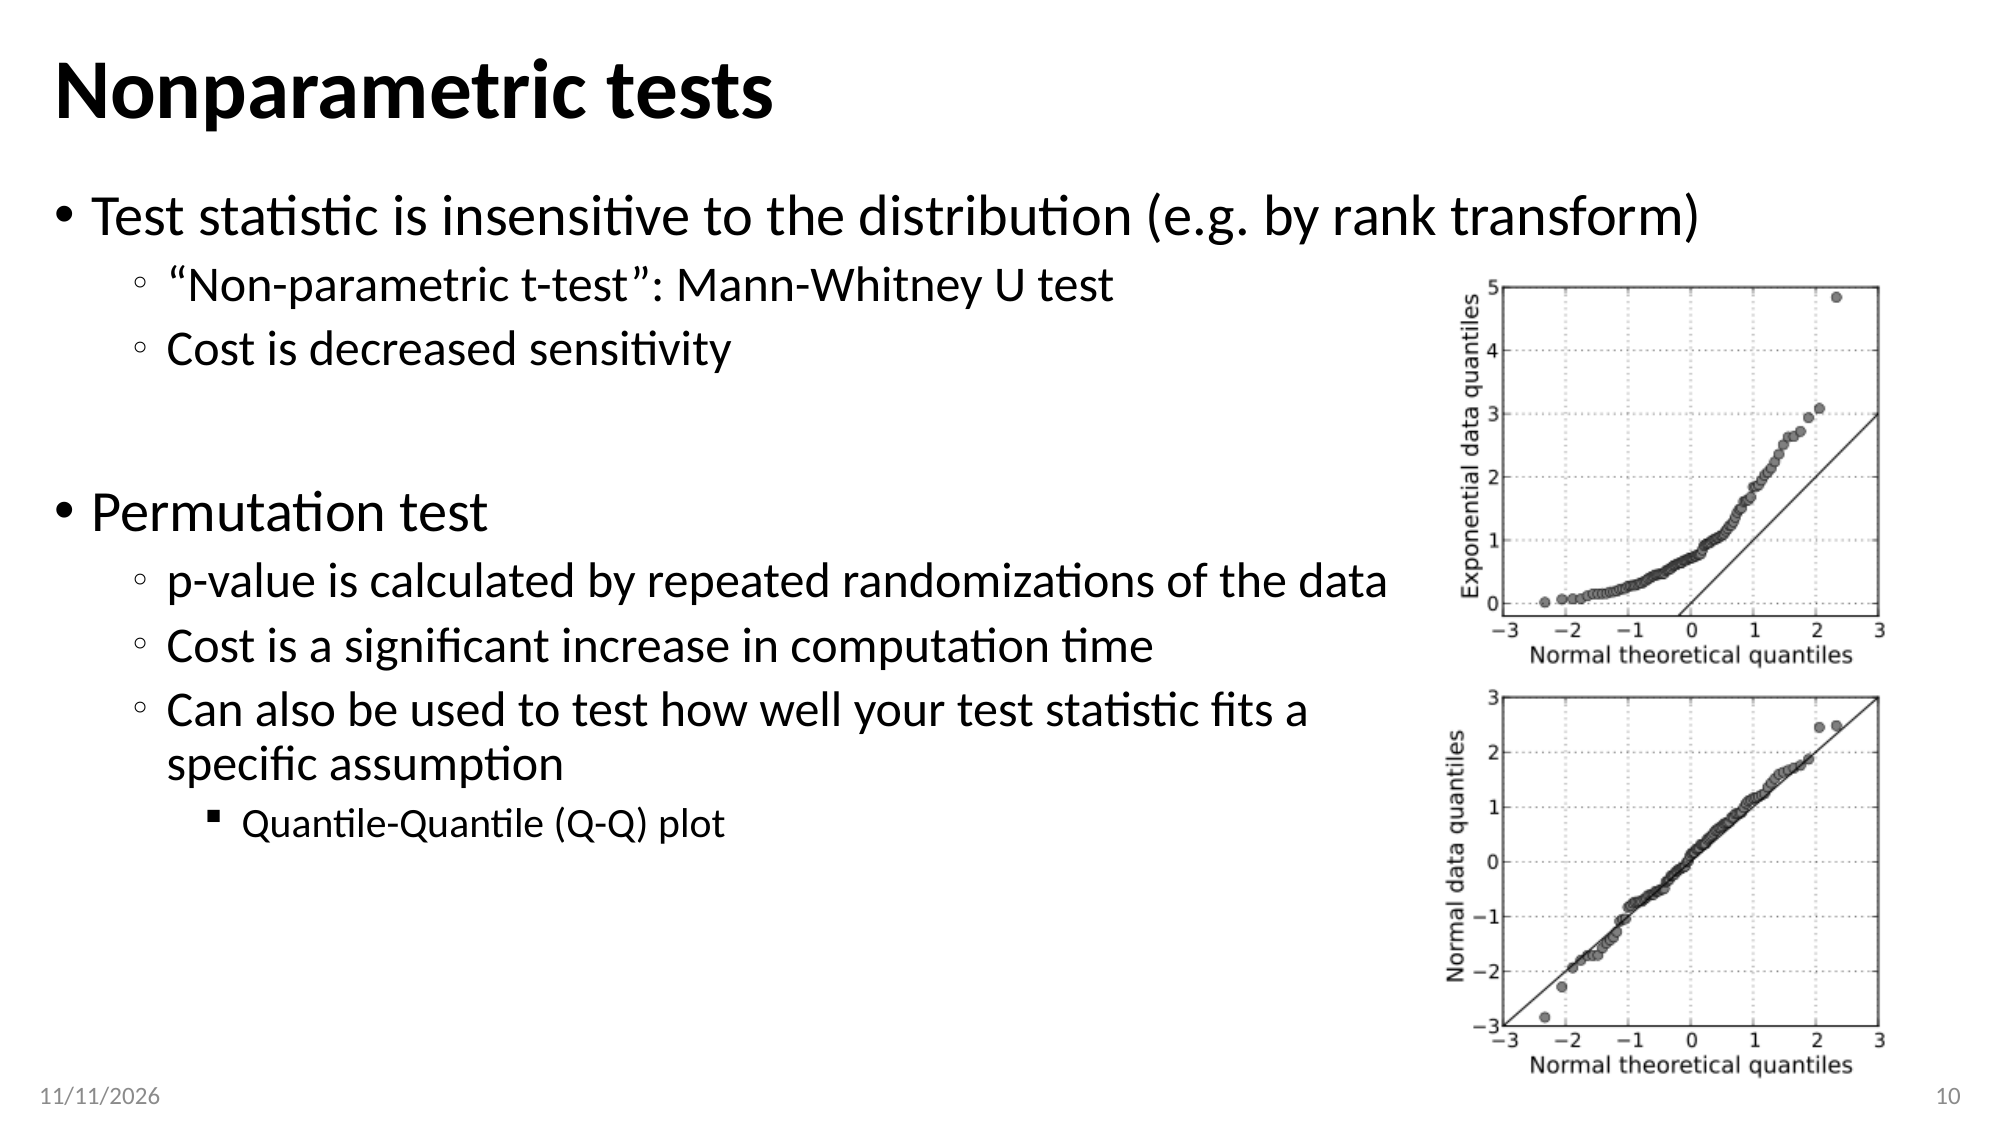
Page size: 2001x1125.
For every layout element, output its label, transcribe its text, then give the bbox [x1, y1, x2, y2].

title Nonparametric tests [39, 37, 1961, 145]
slide_number 10 [1510, 1064, 1961, 1125]
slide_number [39, 1064, 490, 1125]
picture [1433, 267, 1902, 1088]
list Test statistic is insensitive to the distribution (e.g. by rank transform) “Non-parametric t-test”: Mann-Whitney U test Cost is decreased sensitivity Permutation test p-value is calculated by repeated randomizations of the data Cost is a significant increase in computation time Can also be used to test how well your test statistic fits a specific assumption Quantile-Quantile (Q-Q) plot [39, 177, 1961, 1065]
